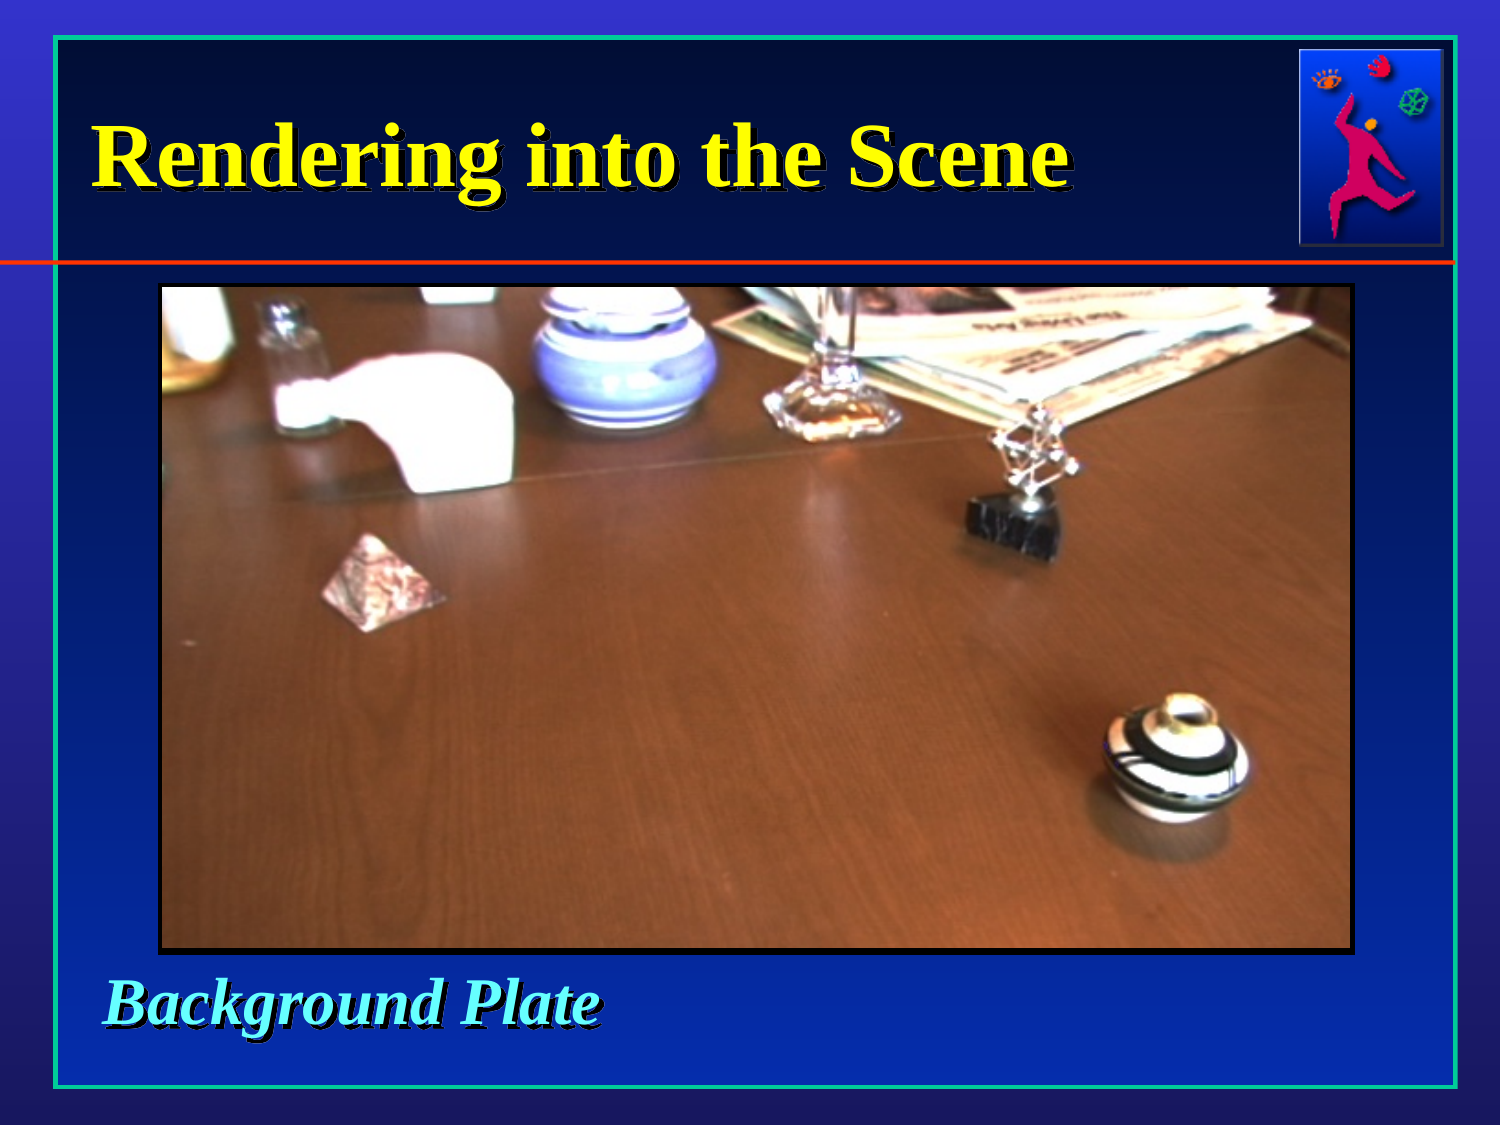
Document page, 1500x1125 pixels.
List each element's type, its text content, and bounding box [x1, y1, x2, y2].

picture [1299, 49, 1444, 247]
title Rendering into the Scene [74, 49, 1276, 251]
list Background Plate [87, 949, 1413, 1076]
picture [162, 287, 1351, 948]
